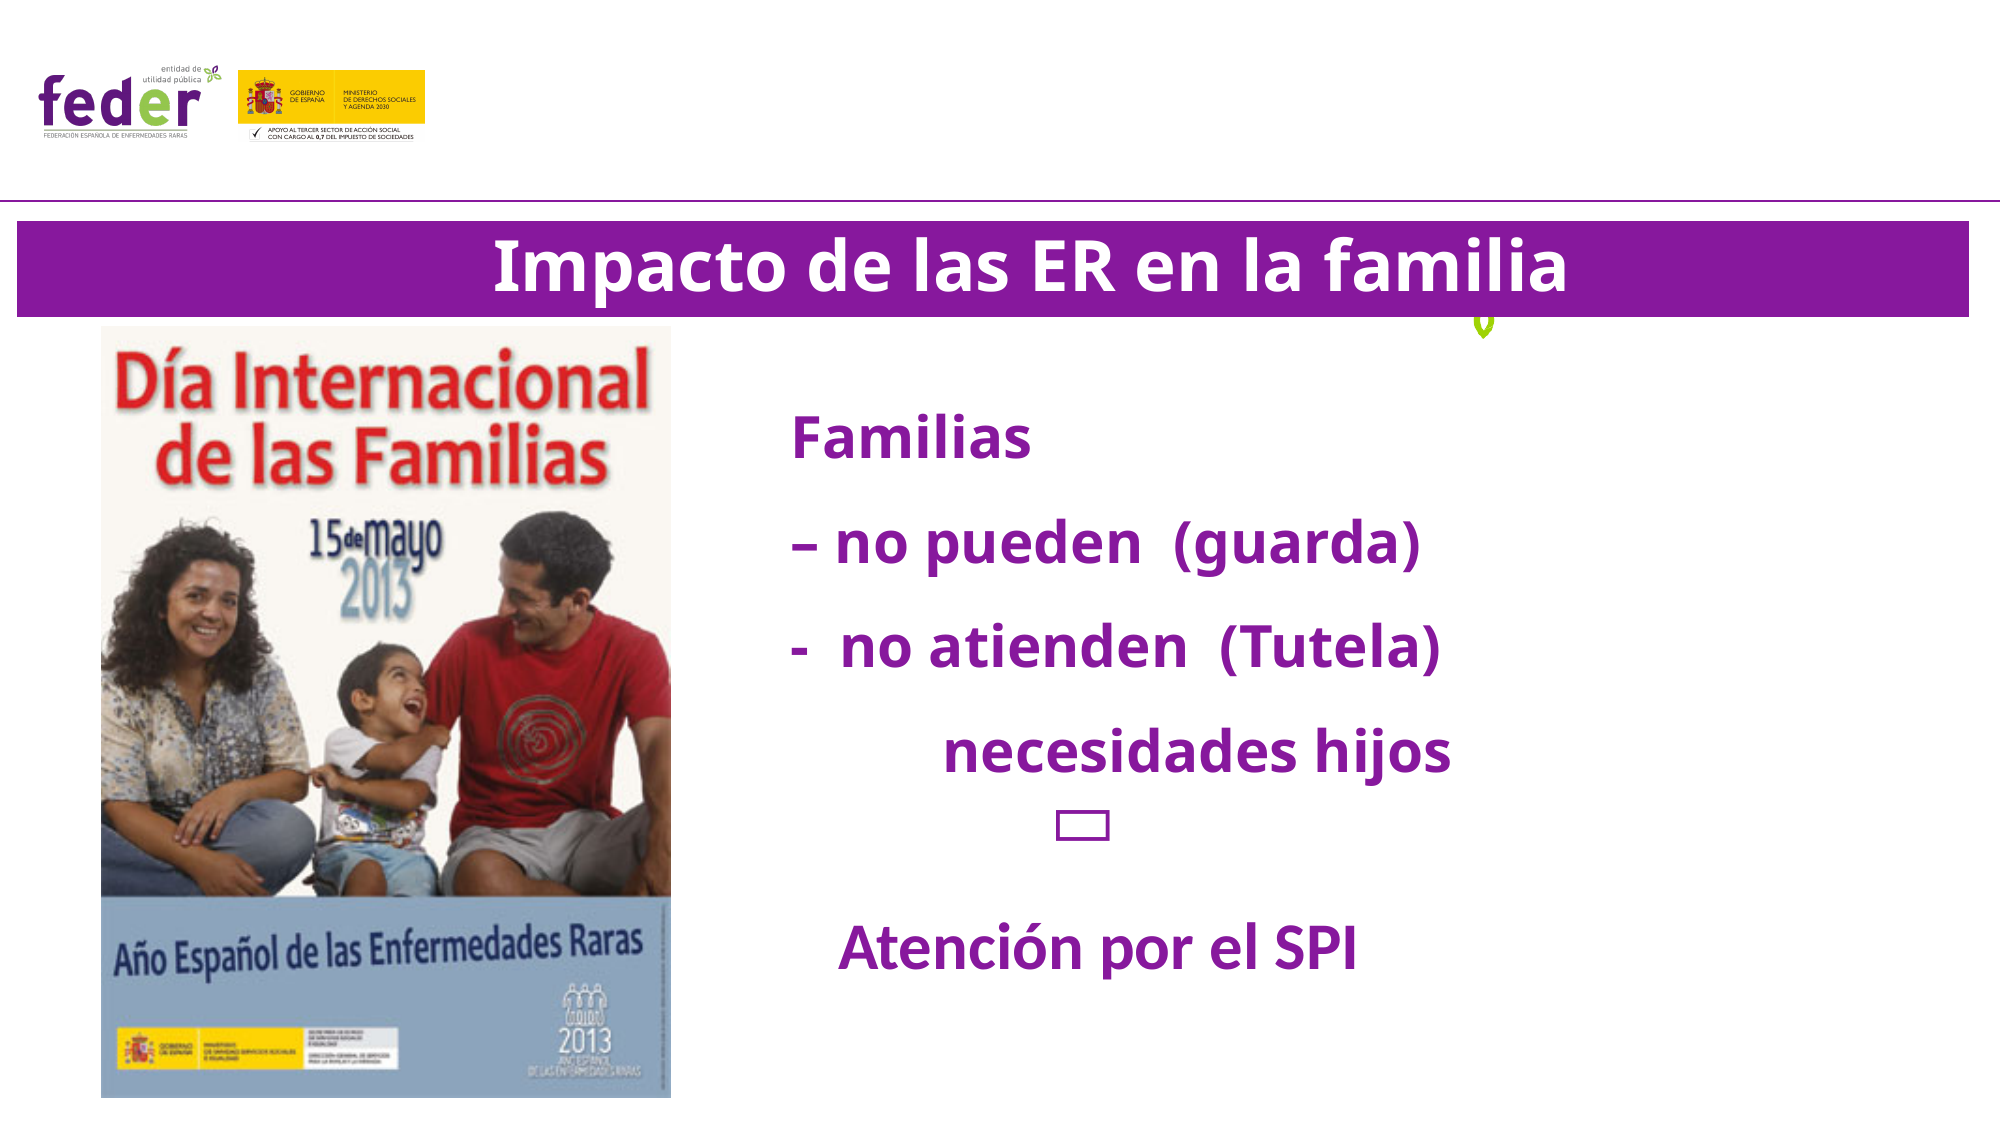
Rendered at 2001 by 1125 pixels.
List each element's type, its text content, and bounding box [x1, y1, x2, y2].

text_box  [1033, 749, 1139, 904]
picture [101, 326, 671, 1098]
picture [1, 15, 425, 198]
text_box [1444, 317, 1522, 326]
text_box Familias – no pueden (guarda) - no atienden (Tutela) necesidades hijos [775, 326, 1622, 823]
text_box Atención por el SPI [775, 861, 1423, 984]
text_box Impacto de las ER en la familia [0, 213, 2000, 313]
text_box [17, 313, 1969, 317]
